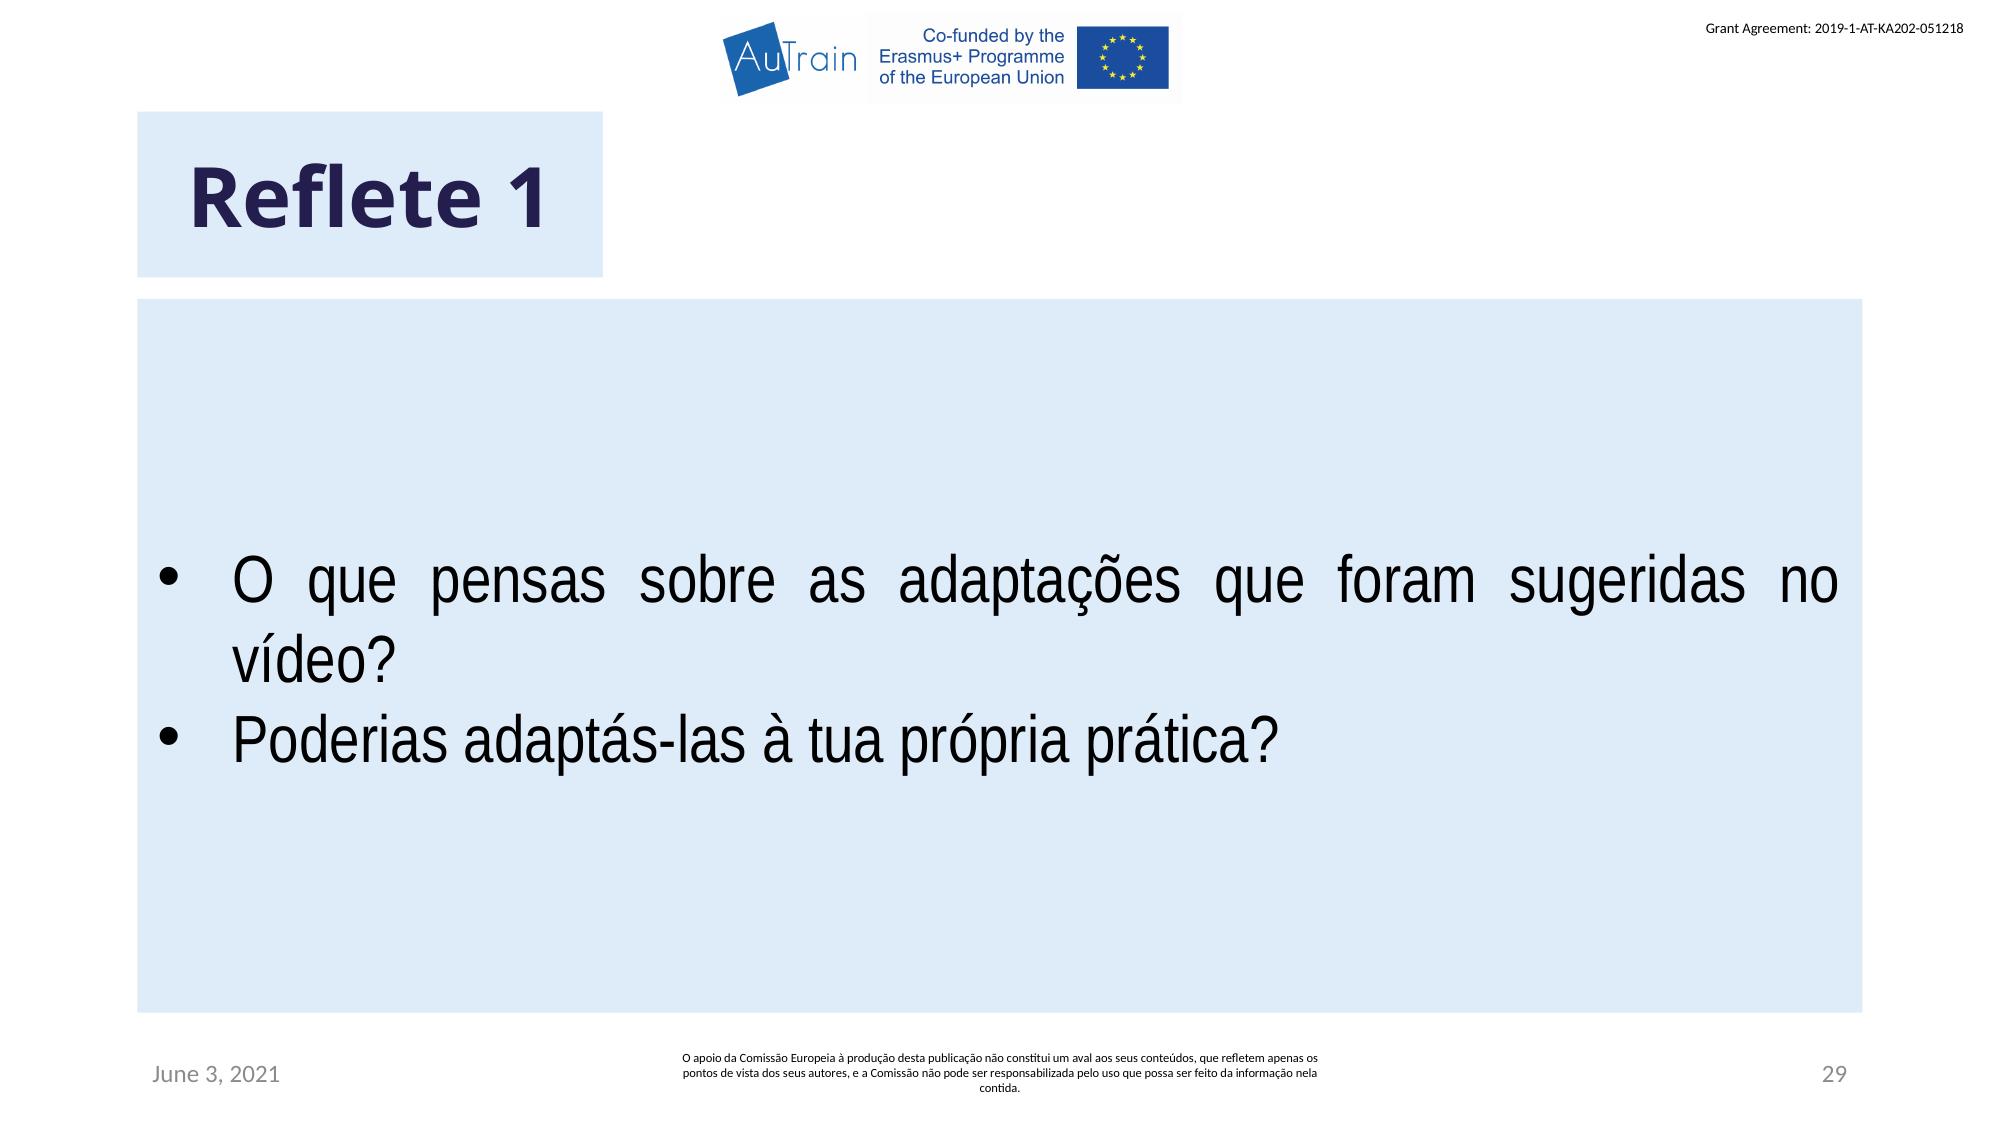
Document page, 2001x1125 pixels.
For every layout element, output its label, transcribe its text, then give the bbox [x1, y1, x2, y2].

slide_number 29 [1412, 1042, 1863, 1103]
picture [715, 11, 1183, 104]
footer O apoio da Comissão Europeia à produção desta publicação não constitui um aval aos seus conteúdos, que refletem apenas os pontos de vista dos seus autores, e a Comissão não pode ser responsabilizada pelo uso que possa ser feito da informação nela contida. [662, 1042, 1338, 1103]
text_box Reflete 1 [137, 111, 603, 278]
text_box O que pensas sobre as adaptações que foram sugeridas no vídeo? Poderias adaptás-las à tua própria prática? [137, 298, 1863, 1013]
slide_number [137, 1042, 588, 1103]
